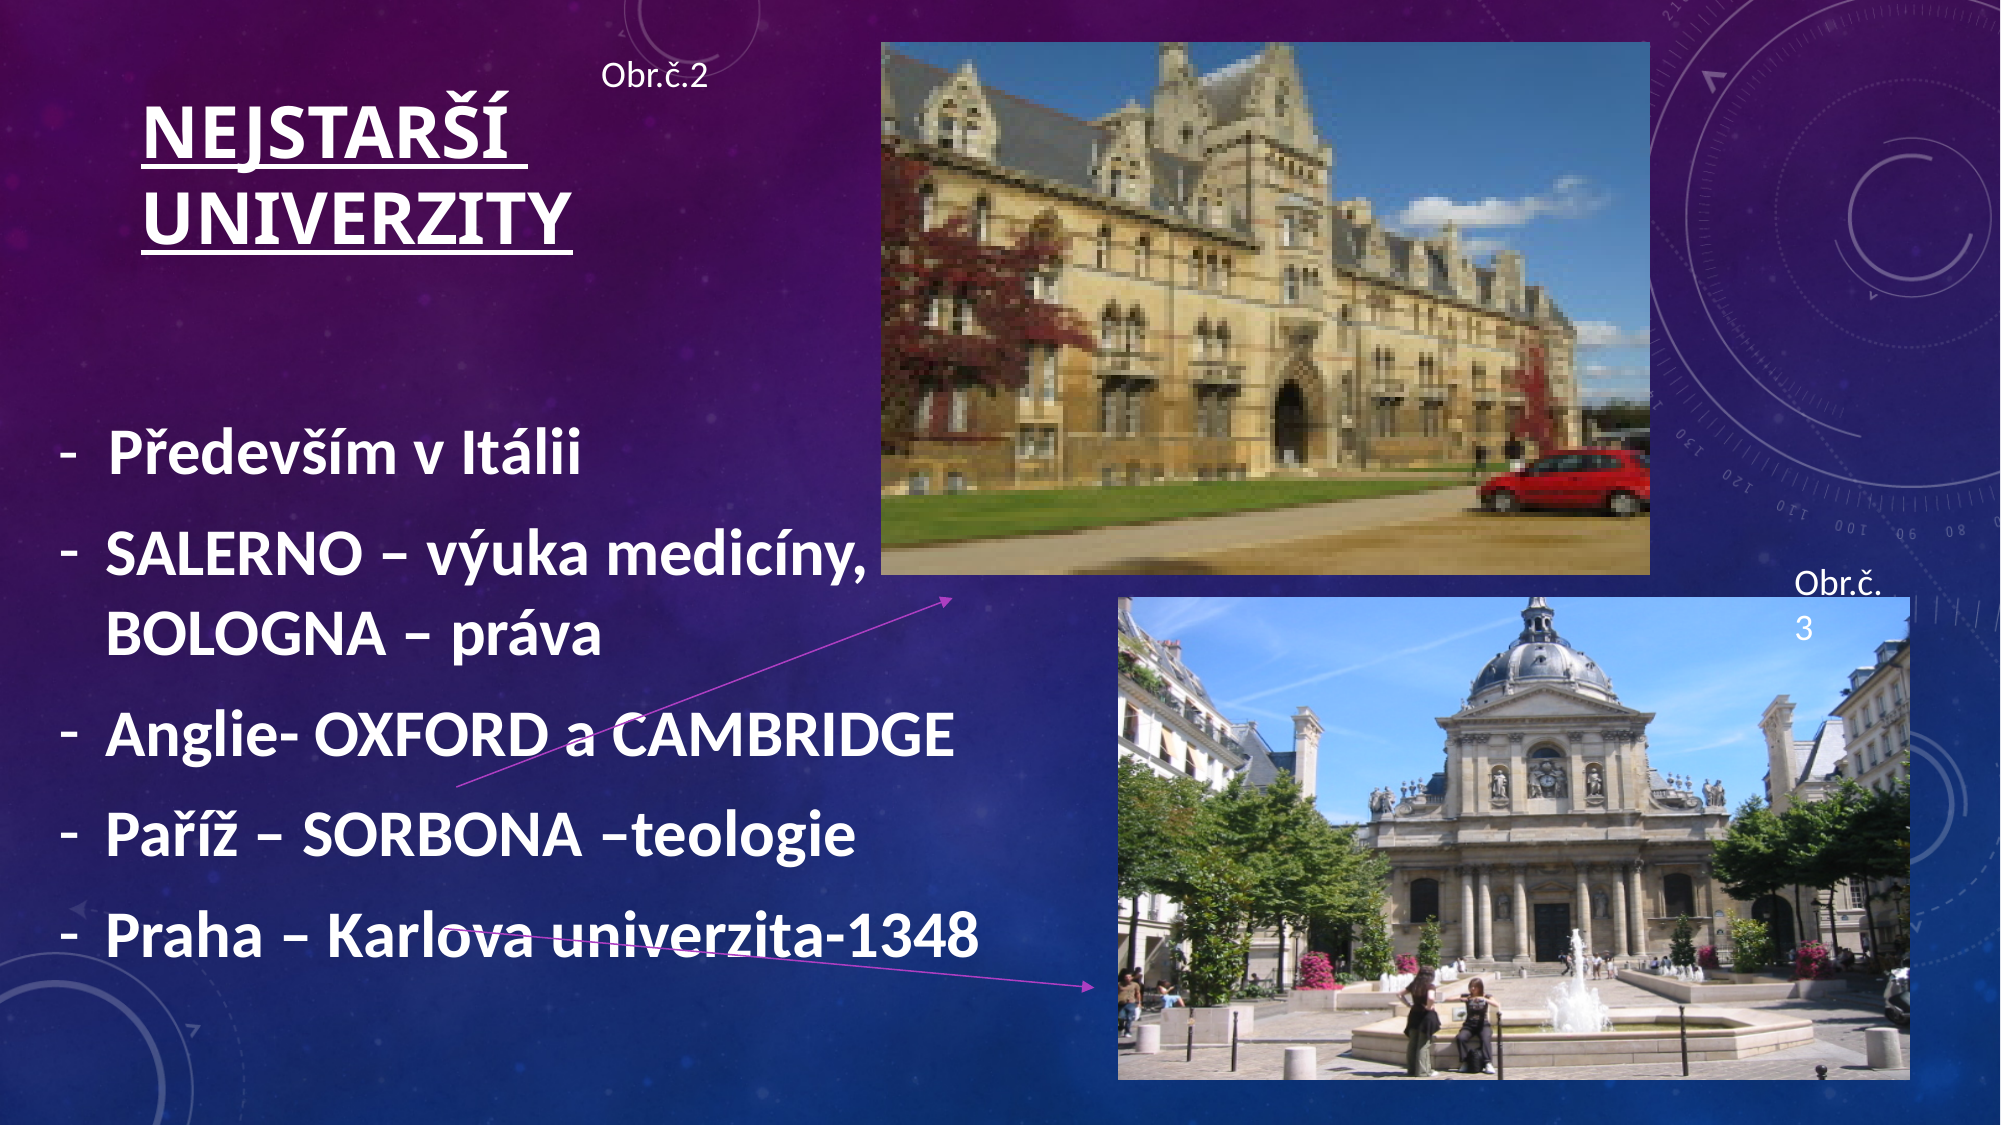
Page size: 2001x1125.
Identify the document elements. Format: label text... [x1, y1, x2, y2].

title NEJSTARŠÍ UNIVERZITY [125, 78, 859, 268]
picture [0, 0, 2001, 1125]
text_box Obr.č.2 [586, 42, 770, 103]
list - Především v Itálii SALERNO – výuka medicíny, BOLOGNA – práva Anglie- OXFORD a CAMBRIDGE Paříž – SORBONA –teologie Praha – Karlova univerzita-1348 [43, 299, 1020, 1080]
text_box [444, 928, 1095, 988]
text_box Obr.č.3 [1779, 550, 1910, 597]
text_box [456, 597, 953, 788]
